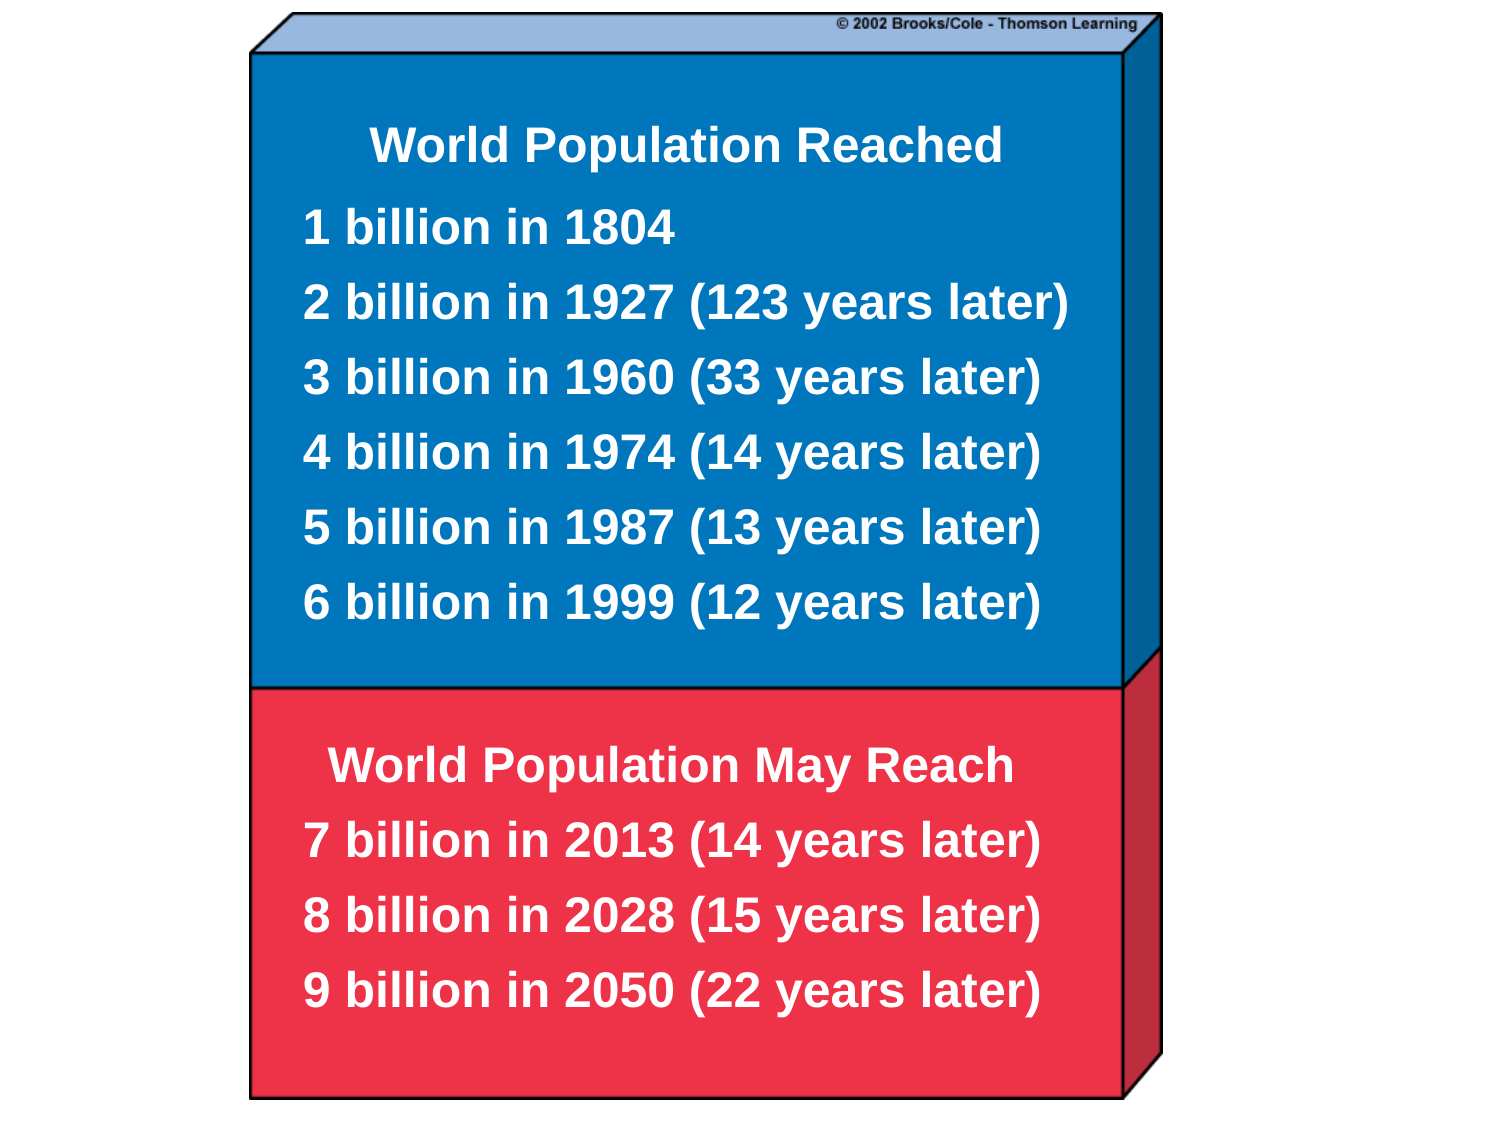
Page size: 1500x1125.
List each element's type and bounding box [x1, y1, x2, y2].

picture [249, 12, 1163, 1101]
